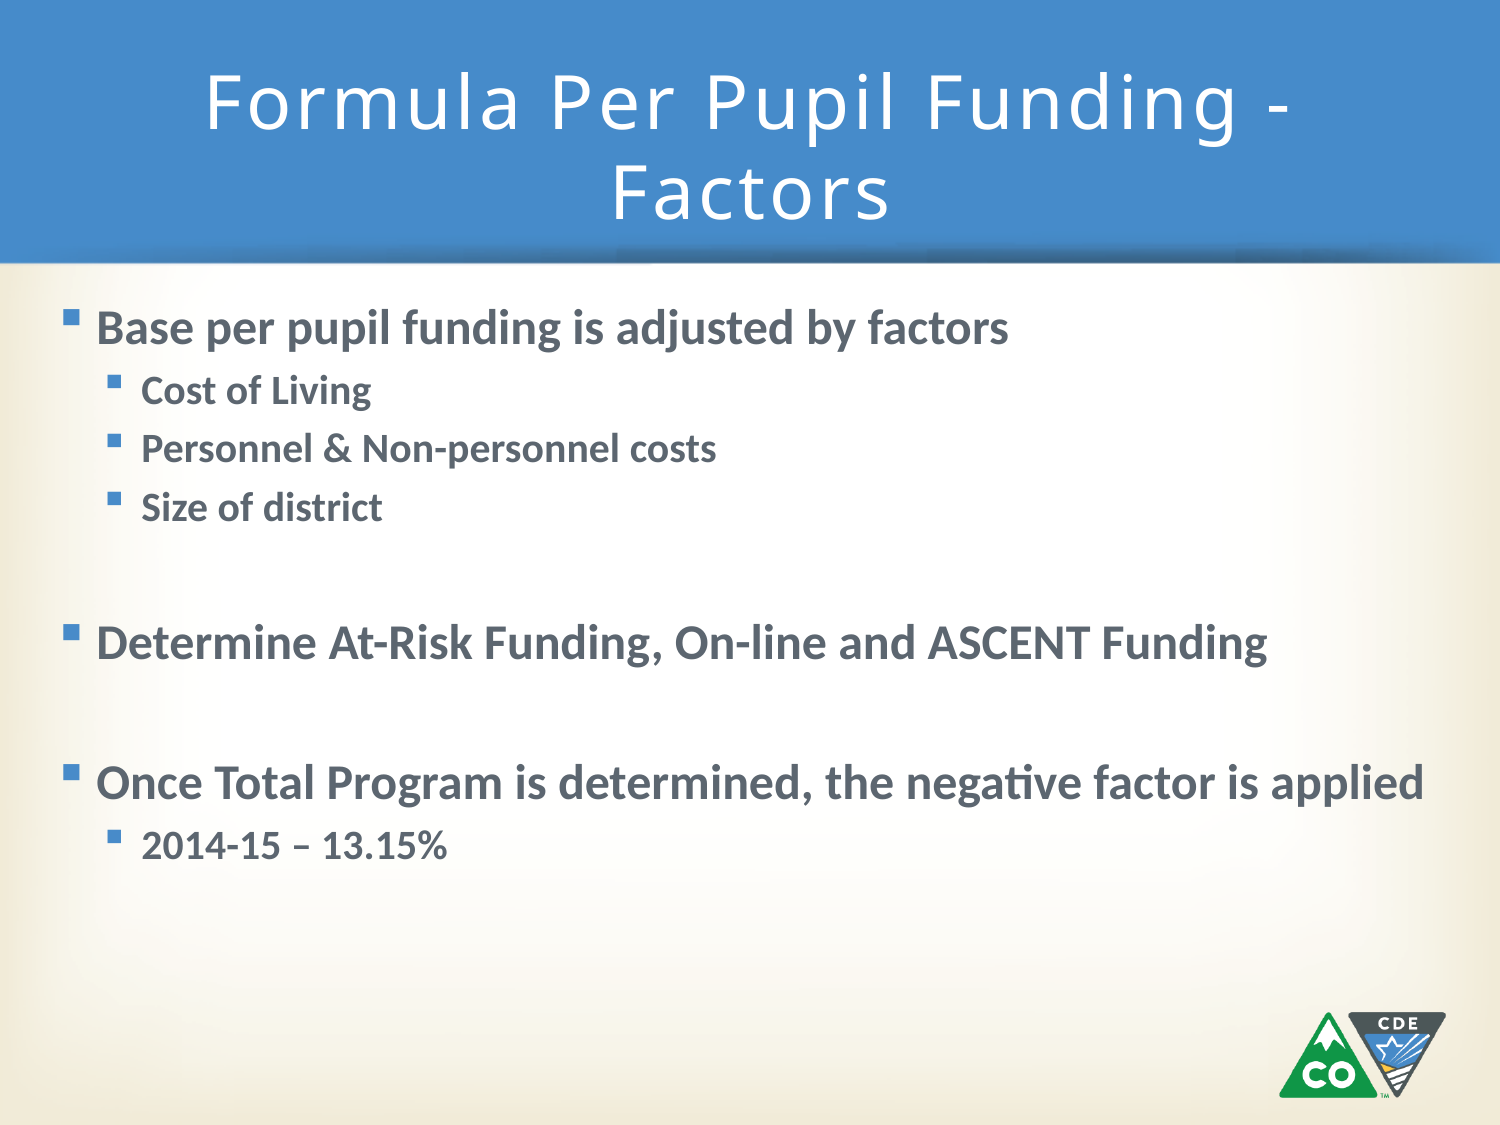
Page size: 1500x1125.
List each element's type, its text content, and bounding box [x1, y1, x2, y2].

title Formula Per Pupil Funding - Factors [62, 58, 1438, 232]
list Base per pupil funding is adjusted by factors Cost of Living Personnel & Non-personnel costs Size of district Determine At-Risk Funding, On-line and ASCENT Funding Once Total Program is determined, the negative factor is applied 2014-15 – 13.15% [36, 287, 1447, 1038]
picture [0, 0, 1500, 1125]
